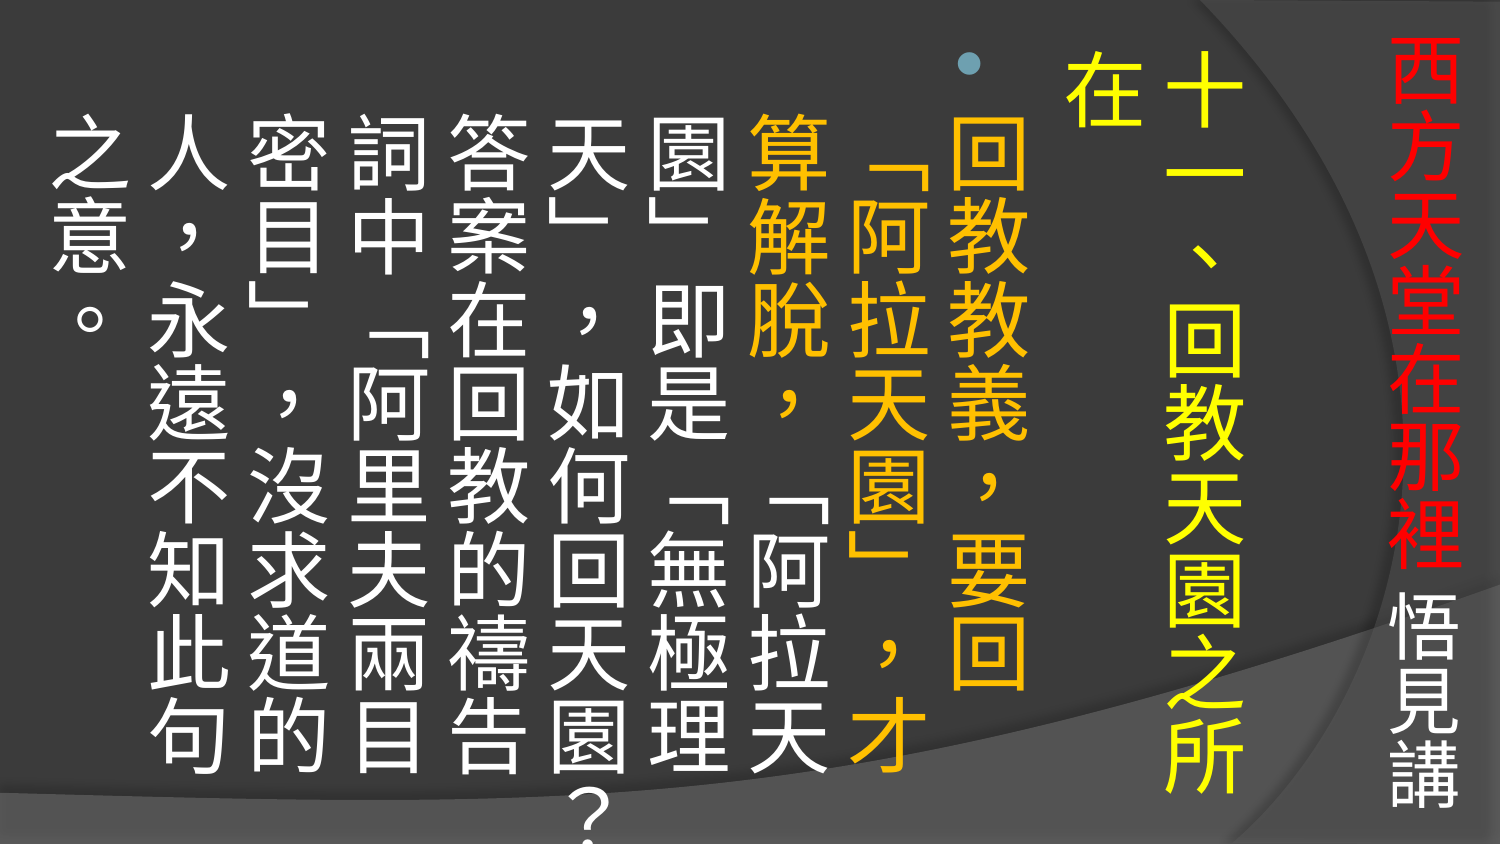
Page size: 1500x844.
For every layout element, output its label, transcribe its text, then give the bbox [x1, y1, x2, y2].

title 西方天堂在那裡 悟見講 [1364, 21, 1483, 820]
list 十一、回教天園之所在 回教教義，要回「阿拉天園」，才算解脫，「阿拉天園」即是「無極理天」，如何回天園？答案在回教的禱告詞中「阿里夫兩目密目」，沒求道的人，永遠不知此句之意。 [29, 27, 1365, 820]
